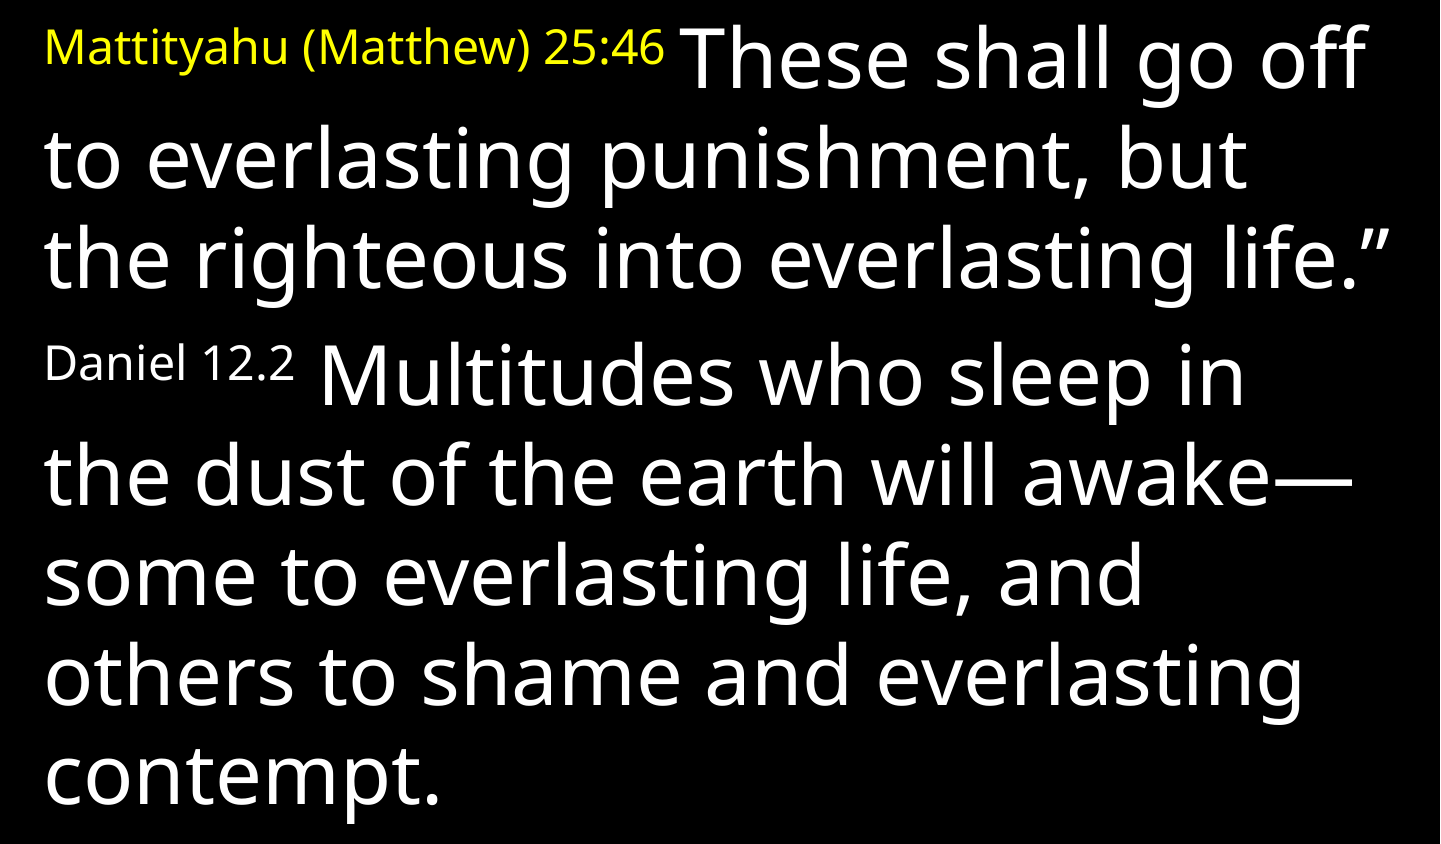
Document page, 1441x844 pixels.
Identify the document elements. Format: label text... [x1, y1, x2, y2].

subtitle Mattityahu (Matthew) 25:46 These shall go off to everlasting punishment, but the righteous into everlasting life.” Daniel 12.2 Multitudes who sleep in the dust of the earth will awake—some to everlasting life, and others to shame and everlasting contempt. [32, 0, 1408, 844]
